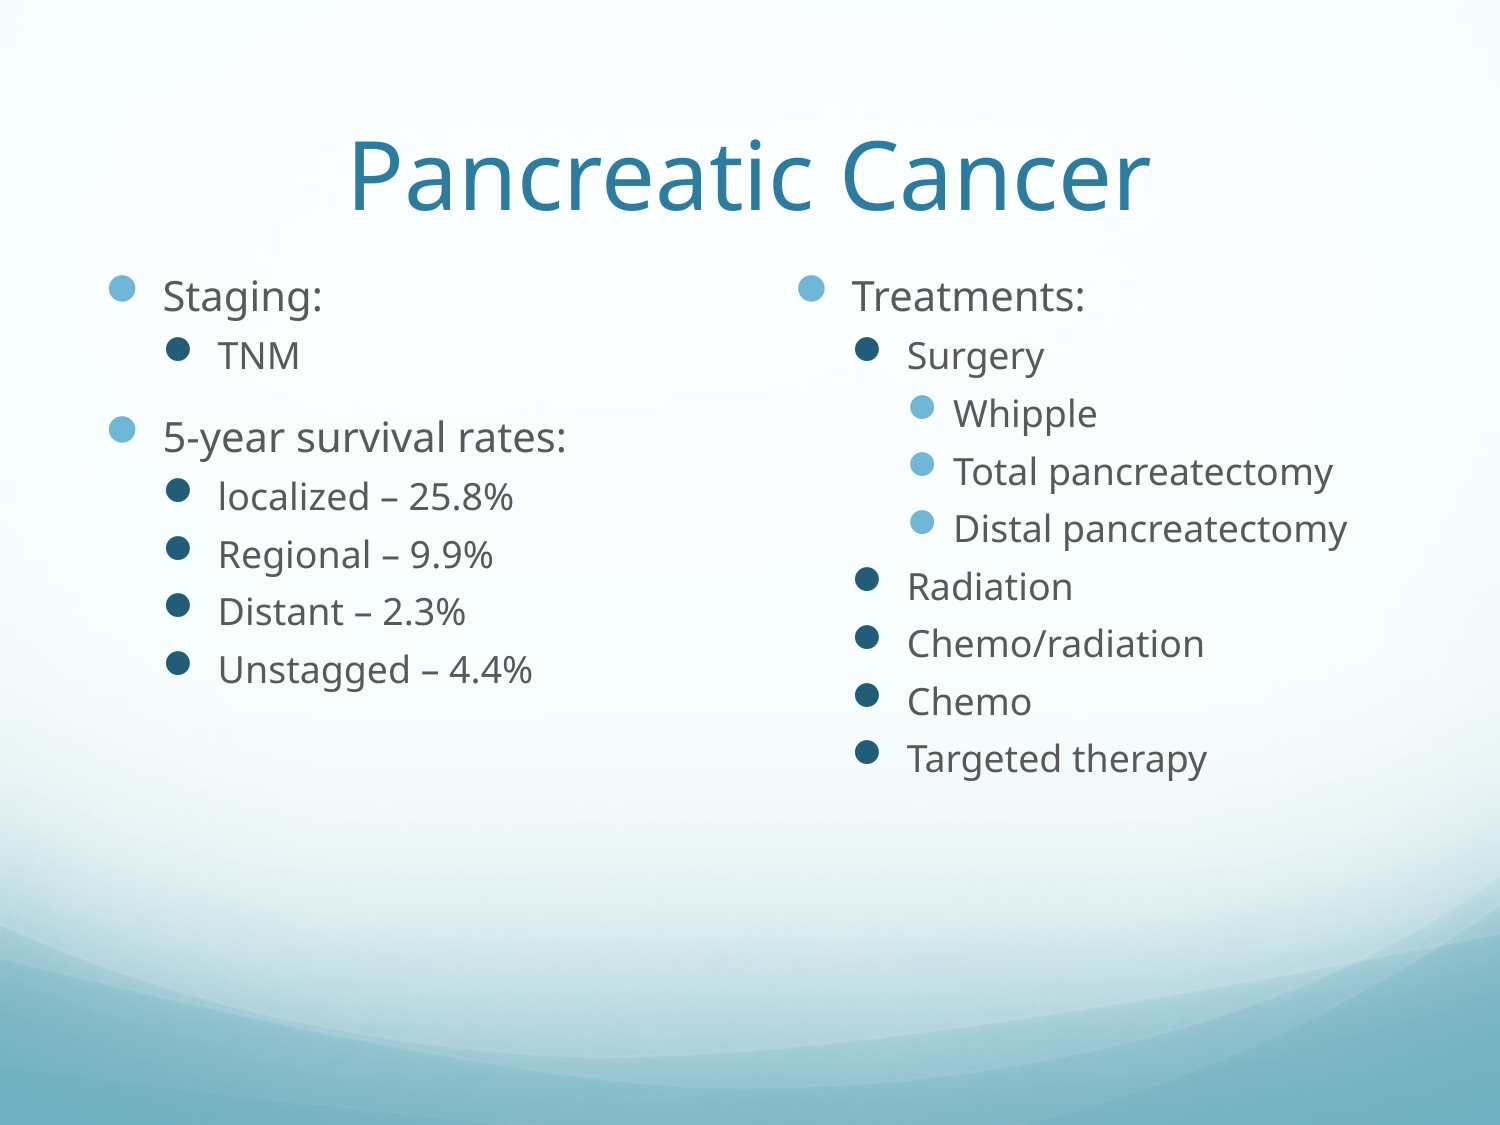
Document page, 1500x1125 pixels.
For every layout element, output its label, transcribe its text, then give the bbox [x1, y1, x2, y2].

list Treatments: Surgery Whipple Total pancreatectomy Distal pancreatectomy Radiation Chemo/radiation Chemo Targeted therapy [779, 262, 1410, 975]
list Staging: TNM 5-year survival rates: localized – 25.8% Regional – 9.9% Distant – 2.3% Unstagged – 4.4% [90, 262, 721, 975]
title Pancreatic Cancer [90, 17, 1410, 237]
